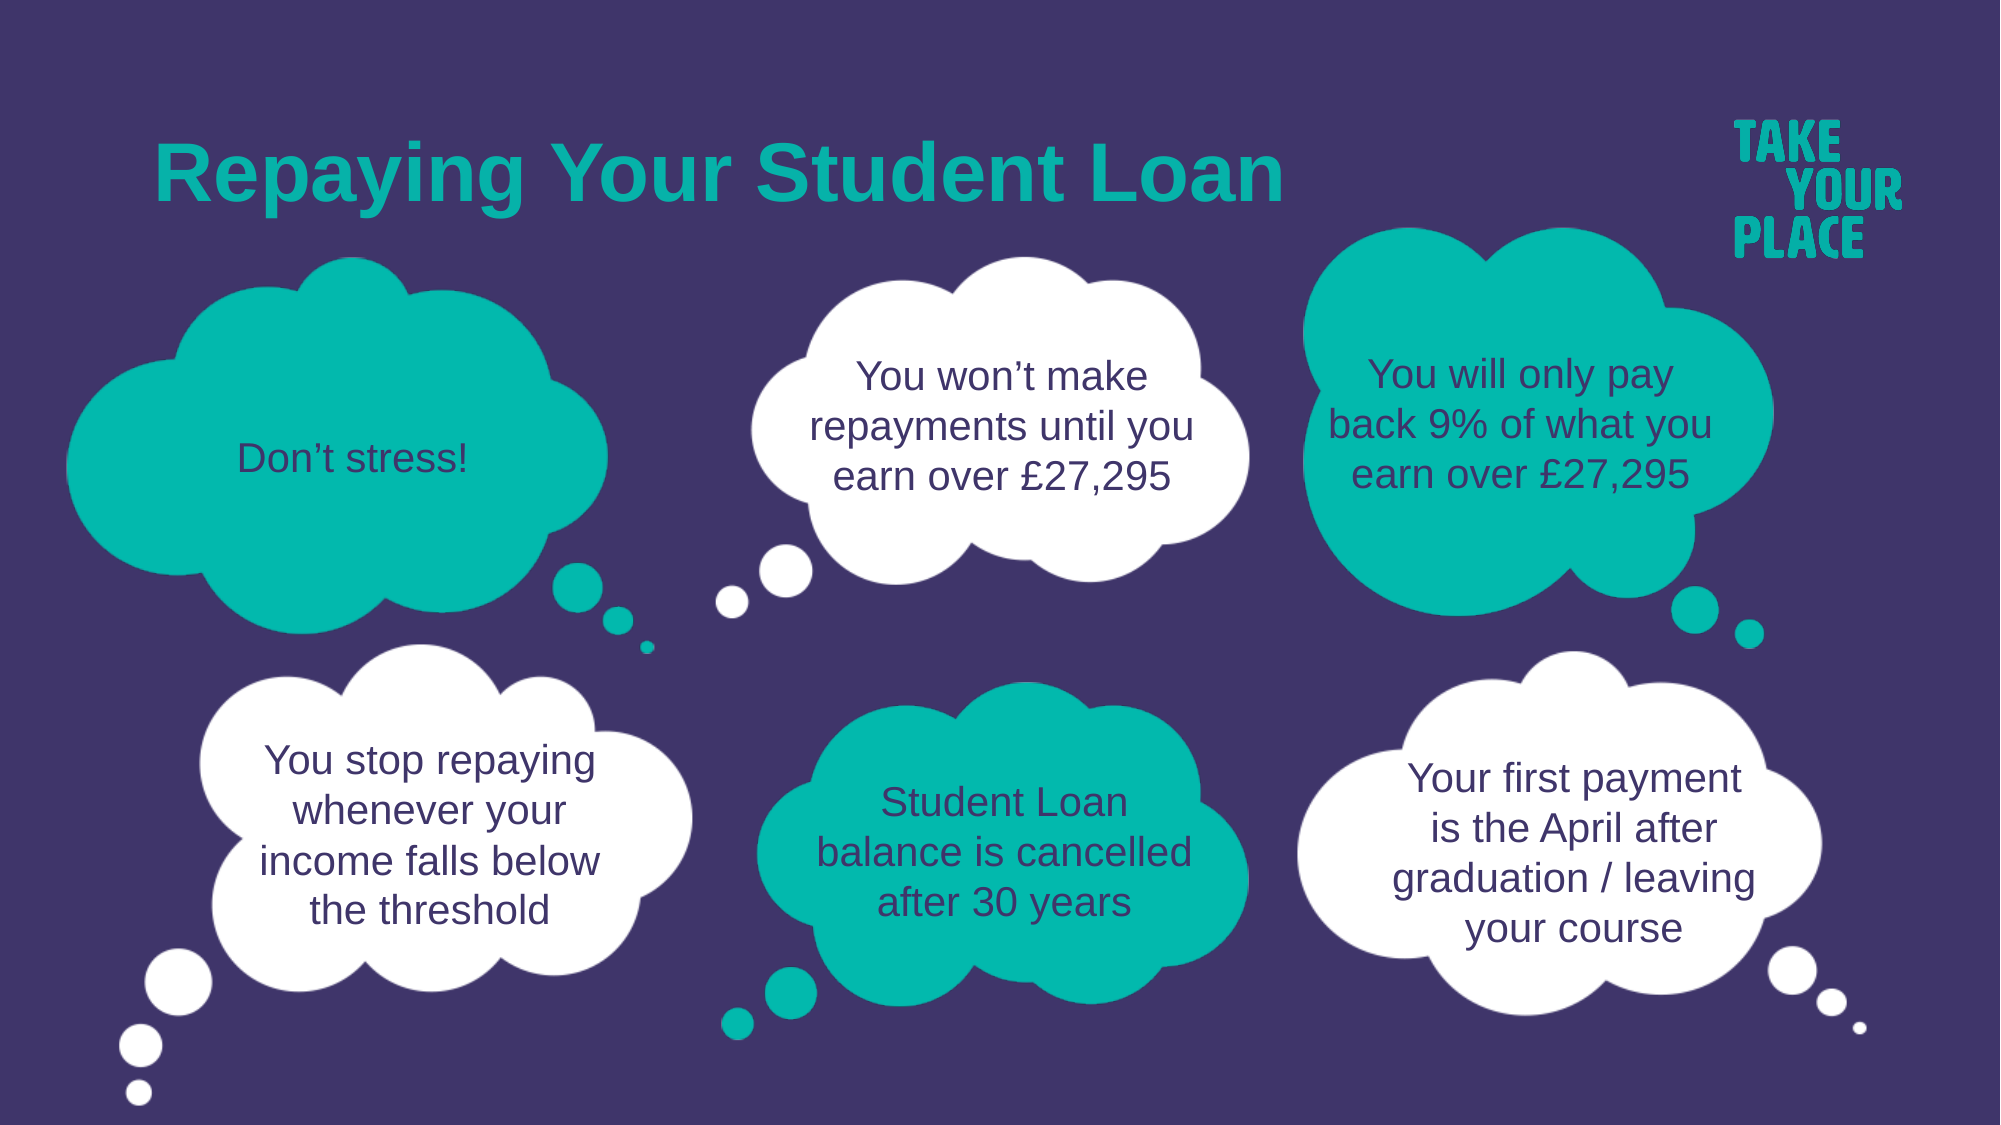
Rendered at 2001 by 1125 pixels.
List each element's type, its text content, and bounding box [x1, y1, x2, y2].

picture [709, 233, 1258, 1105]
list You won’t make repayments until you earn over £27,295 [808, 301, 1196, 546]
list Don’t stress! [159, 333, 547, 579]
picture [53, 181, 697, 1125]
list Student Loan balance is cancelled after 30 years [811, 727, 1198, 972]
list You will only pay back 9% of what you earn over £27,295 [1317, 299, 1724, 544]
title Repaying Your Student Loan [153, 129, 1550, 233]
picture [1284, 100, 1917, 1112]
list You stop repaying whenever your income falls below the threshold [244, 710, 616, 956]
list Your first payment is the April after graduation / leaving your course [1388, 728, 1761, 973]
